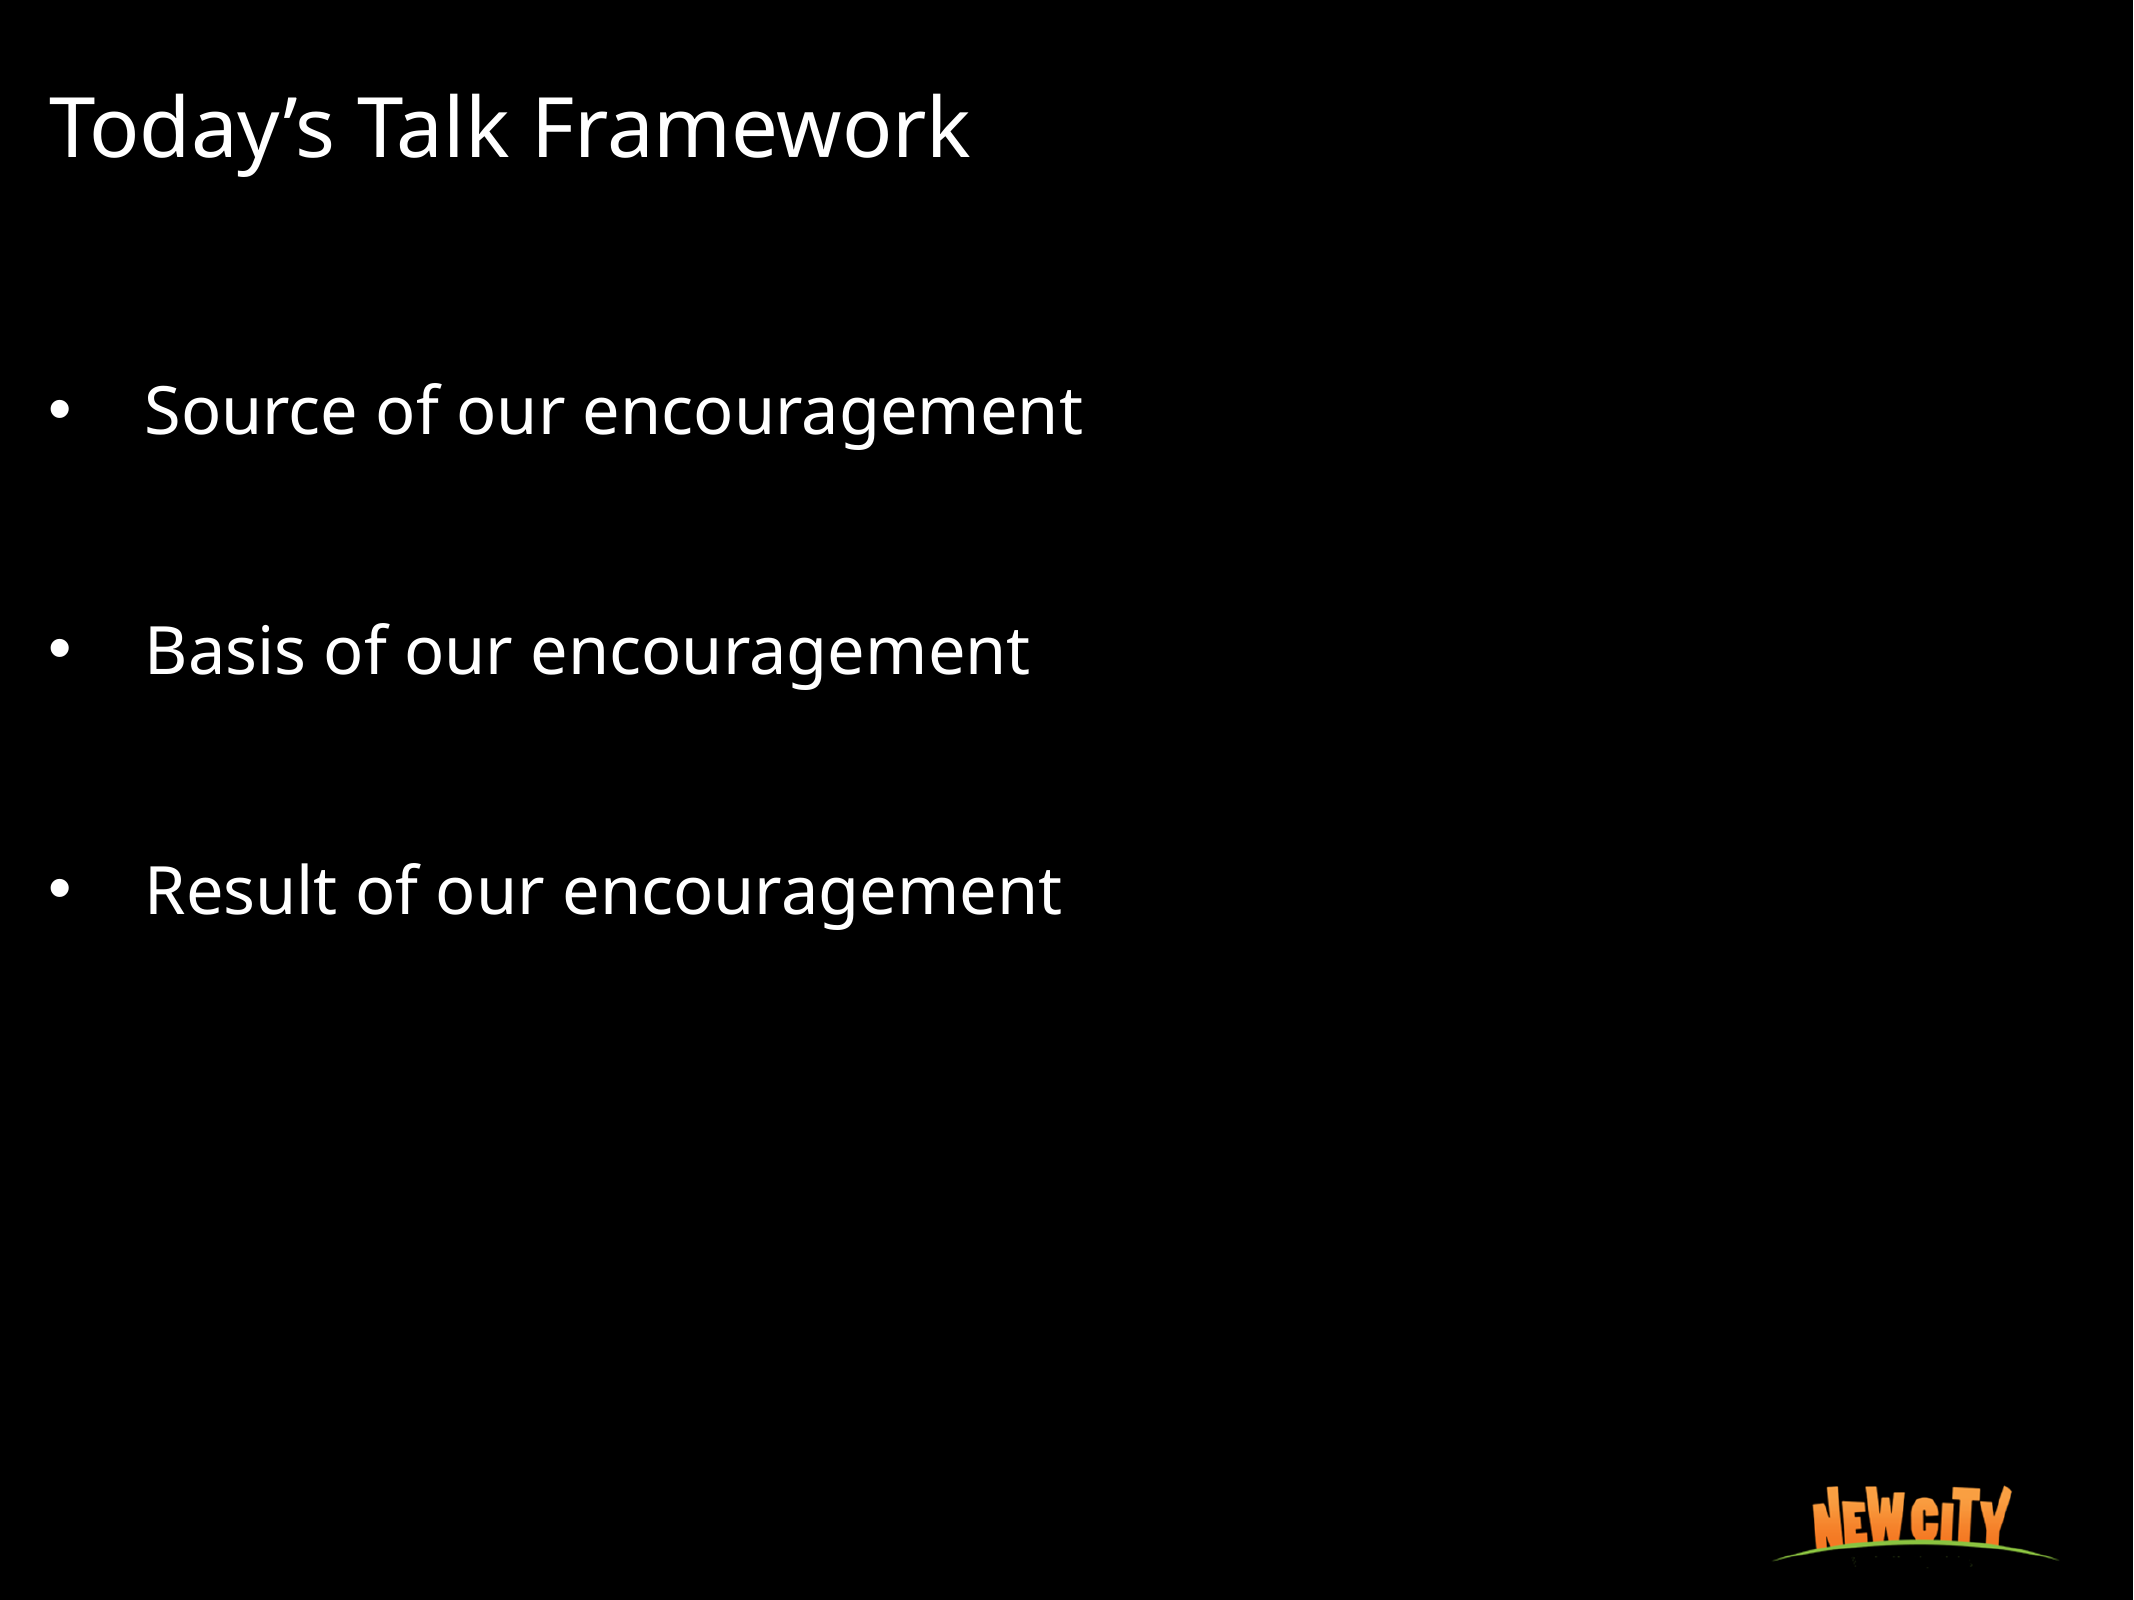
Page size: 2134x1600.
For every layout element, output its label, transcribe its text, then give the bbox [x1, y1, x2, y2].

picture [1766, 1474, 2064, 1574]
text_box Source of our encouragement Basis of our encouragement Result of our encouragement [40, 319, 1989, 1535]
title Today’s Talk Framework [40, 64, 1989, 238]
